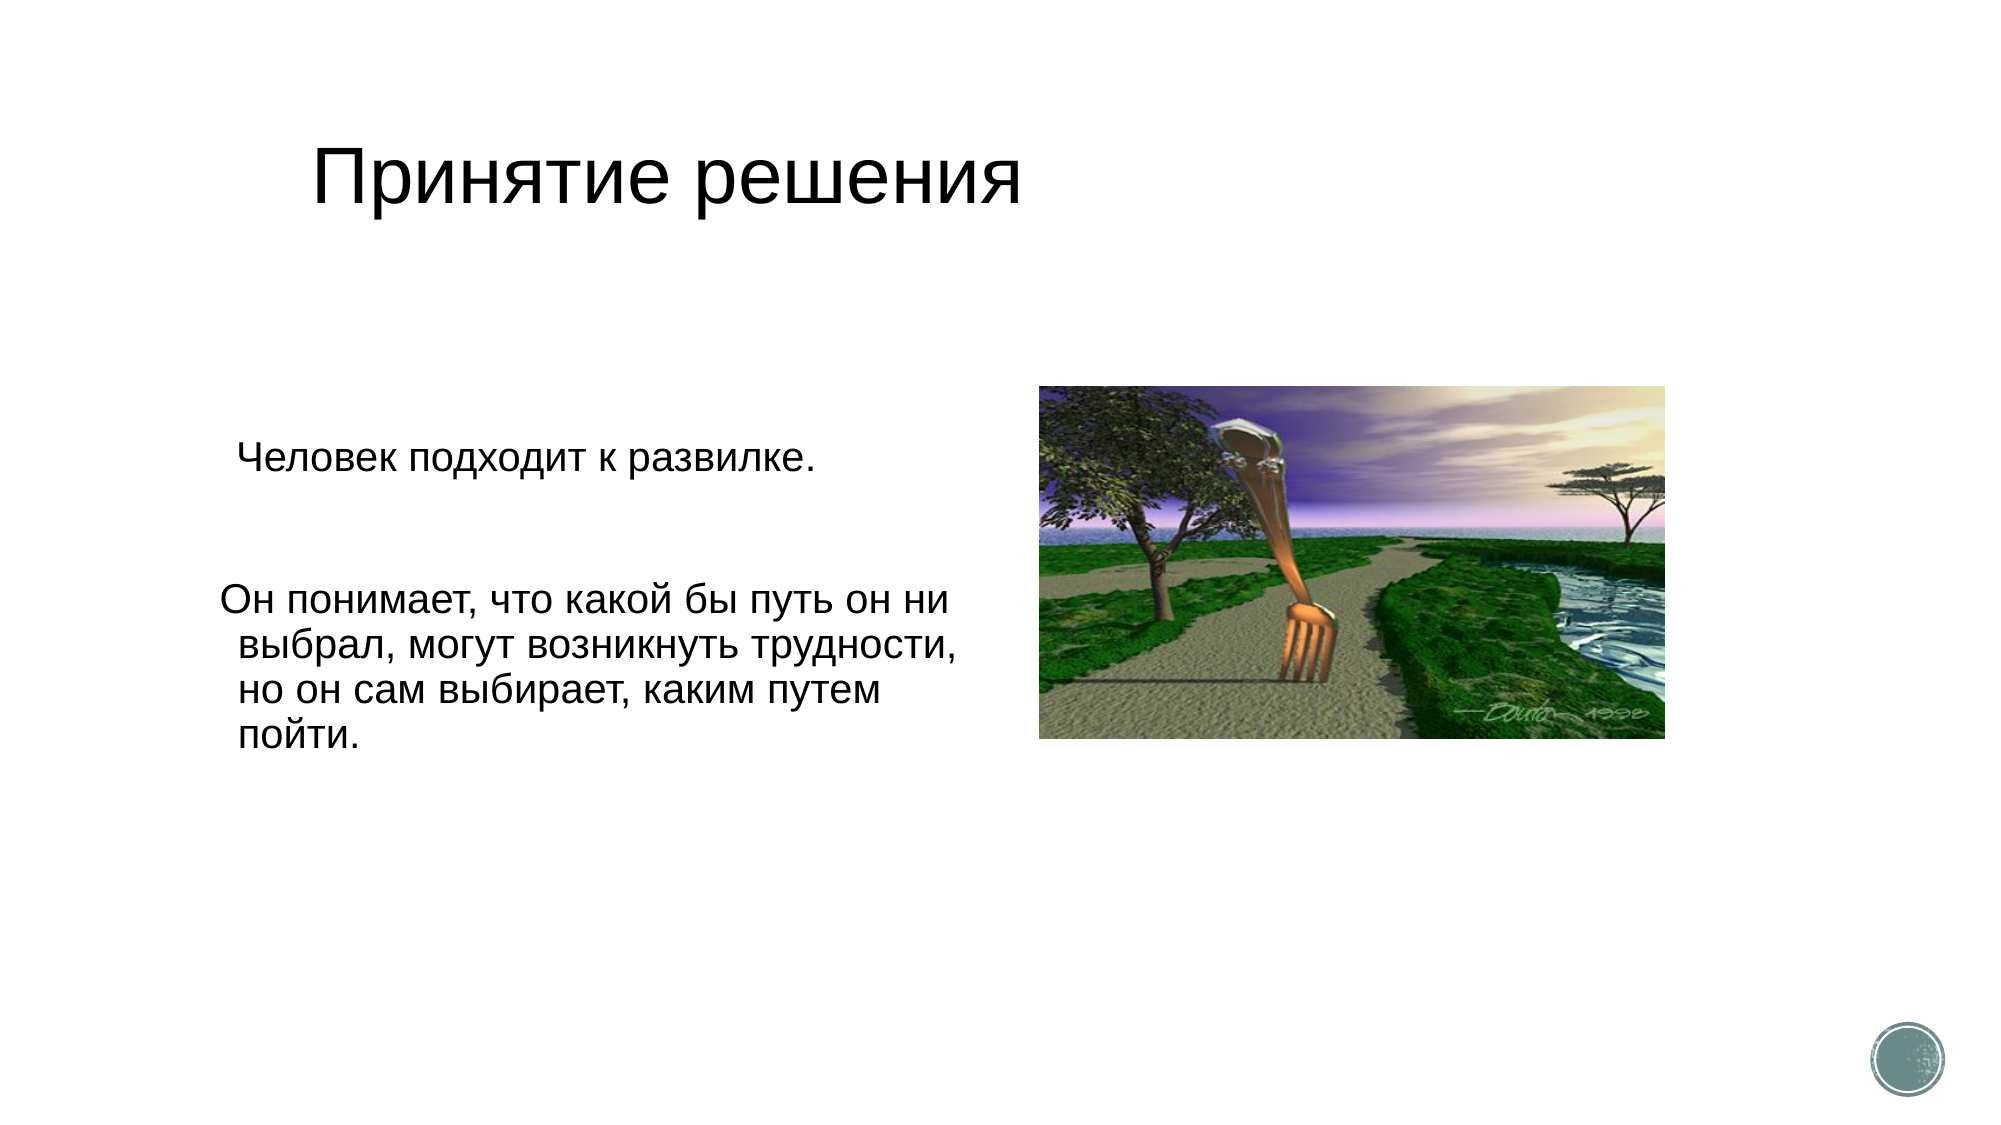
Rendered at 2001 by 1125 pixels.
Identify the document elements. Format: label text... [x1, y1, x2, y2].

picture [1039, 386, 1665, 739]
list Человек подходит к развилке. Он понимает, что какой бы путь он ни выбрал, могут возникнуть трудности, но он сам выбирает, каким путем пойти. [192, 271, 1027, 1015]
title Принятие решения [296, 84, 1040, 272]
